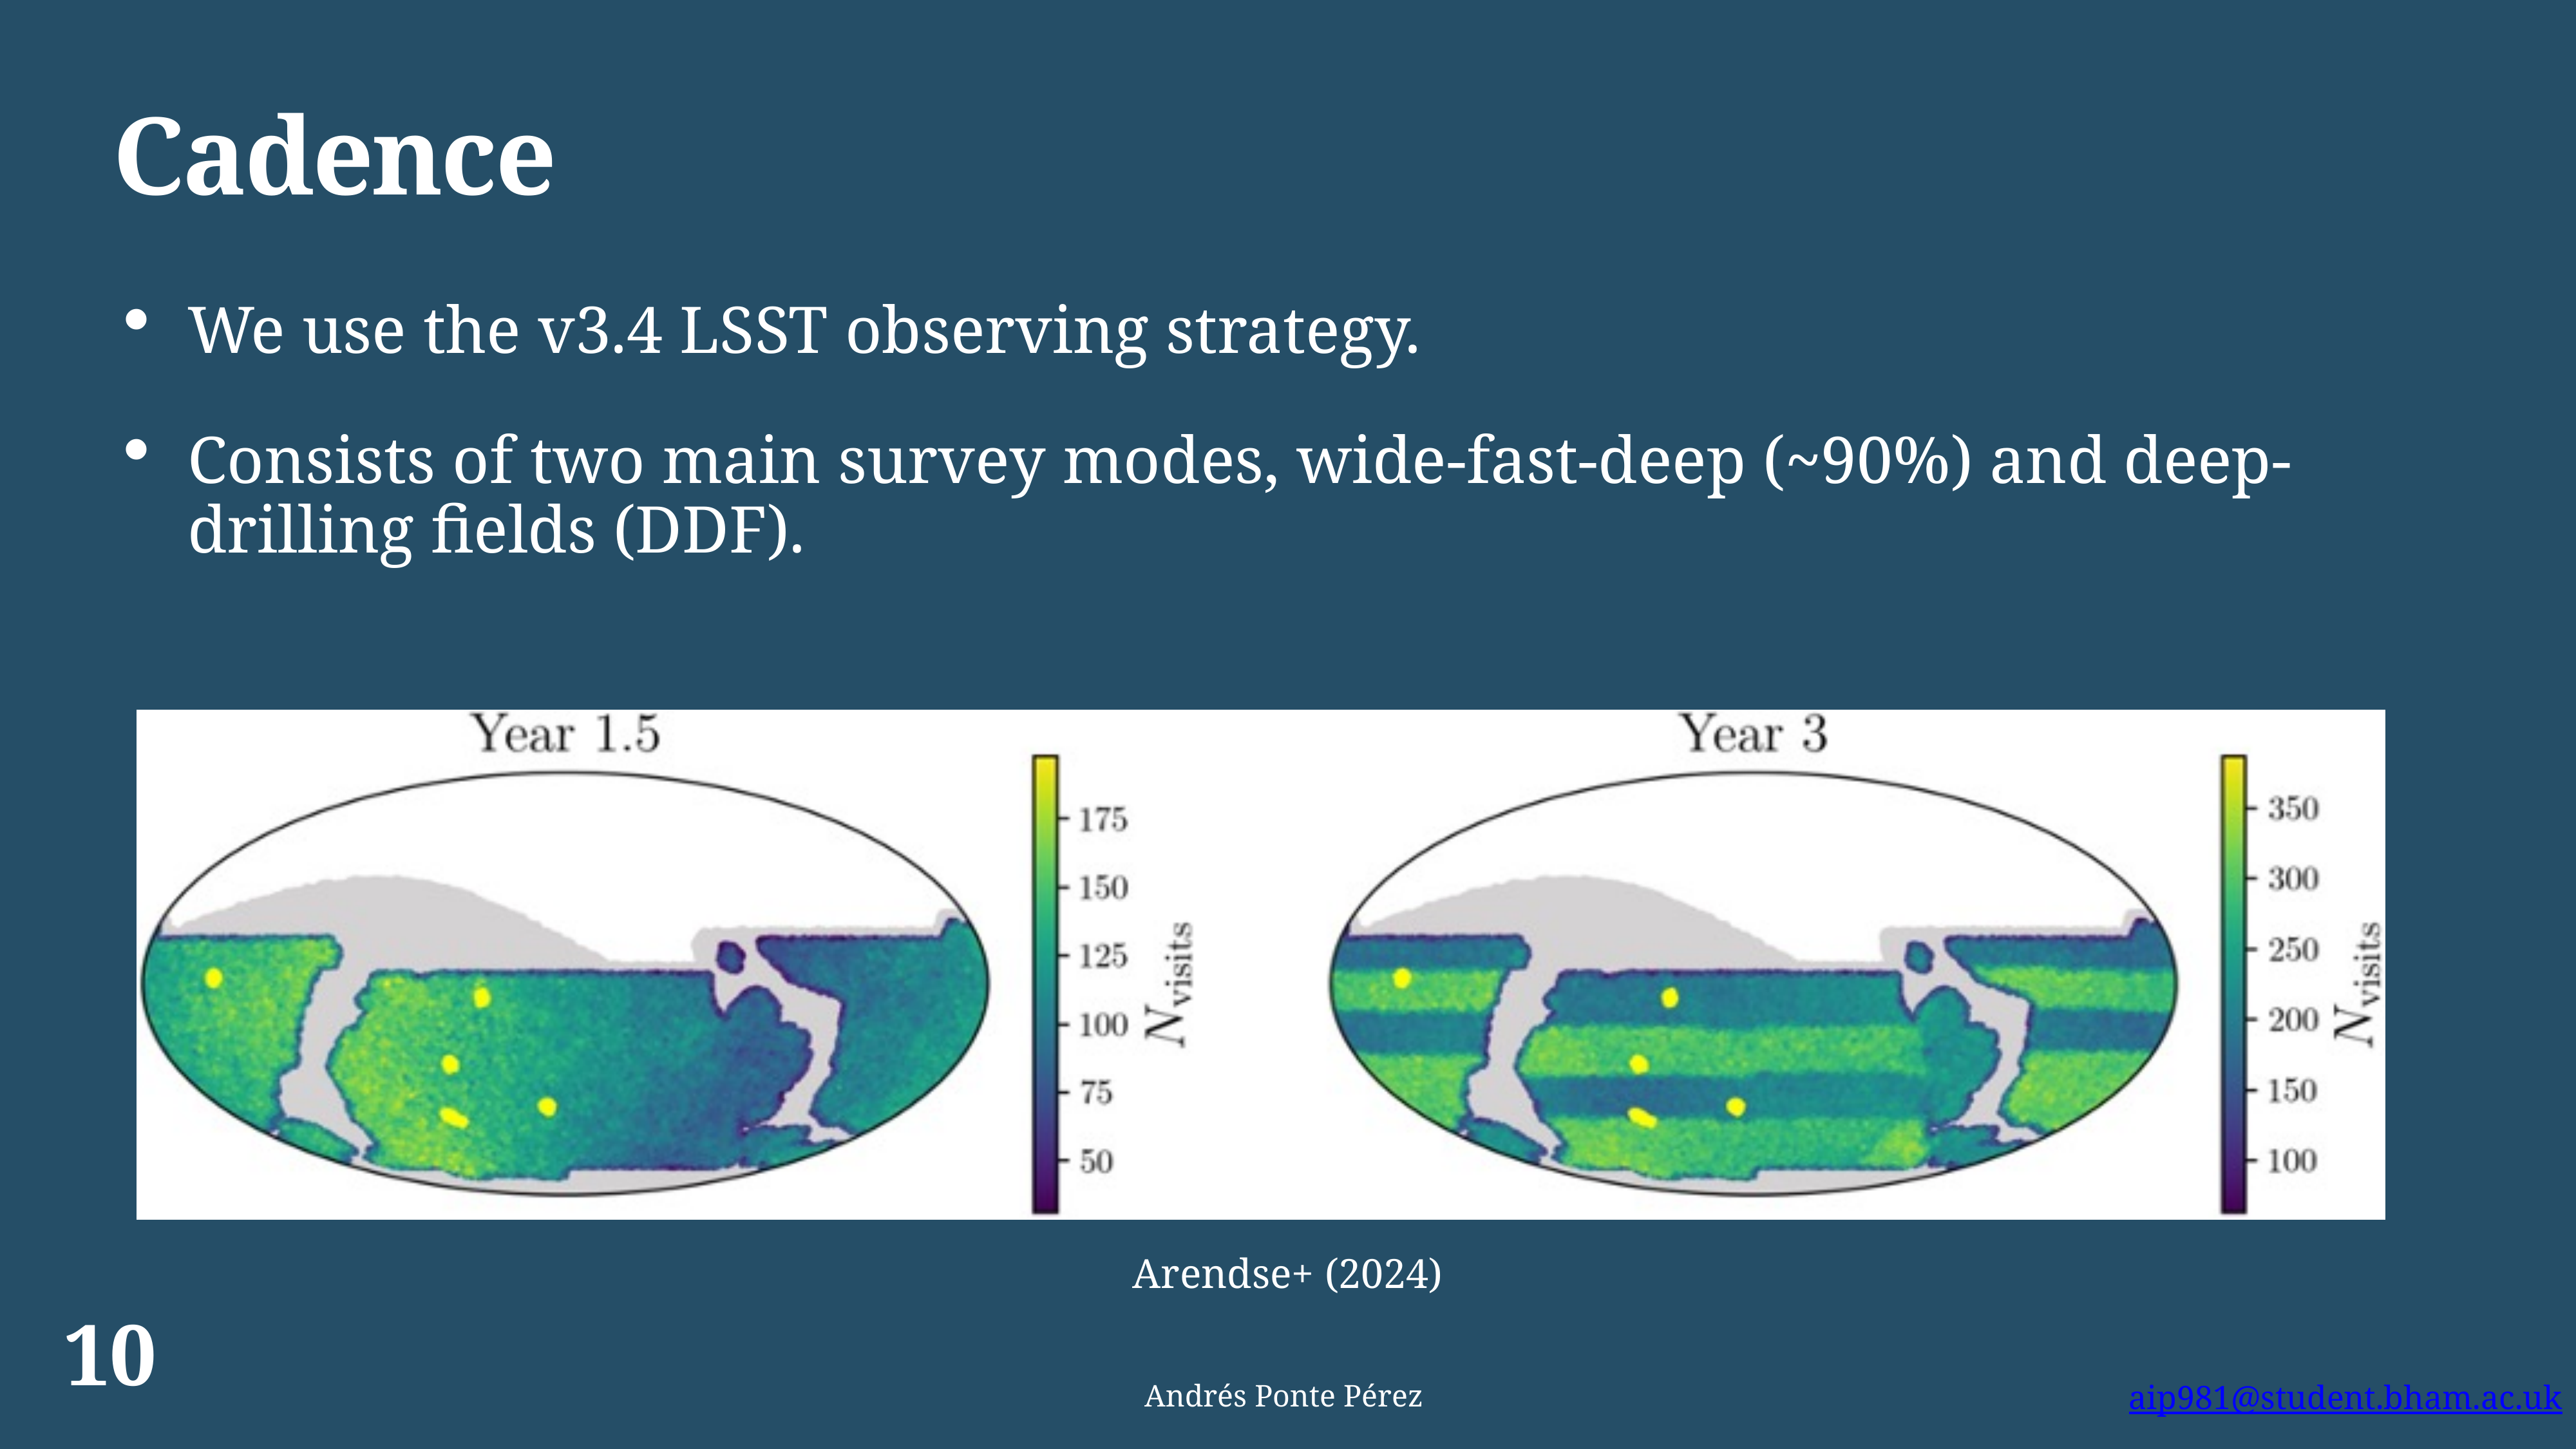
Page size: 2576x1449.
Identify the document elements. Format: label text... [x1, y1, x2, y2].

list Cadence [107, 106, 2533, 292]
text_box 10 [57, 1296, 204, 1409]
picture [136, 710, 2385, 1220]
text_box Arendse+ (2024) [1106, 1248, 1470, 1343]
text_box We use the v3.4 LSST observing strategy. Consists of two main survey modes, wide-fast-deep (~90%) and deep-drilling fields (DDF). [117, 292, 2459, 1342]
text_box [1139, 1372, 2576, 1449]
